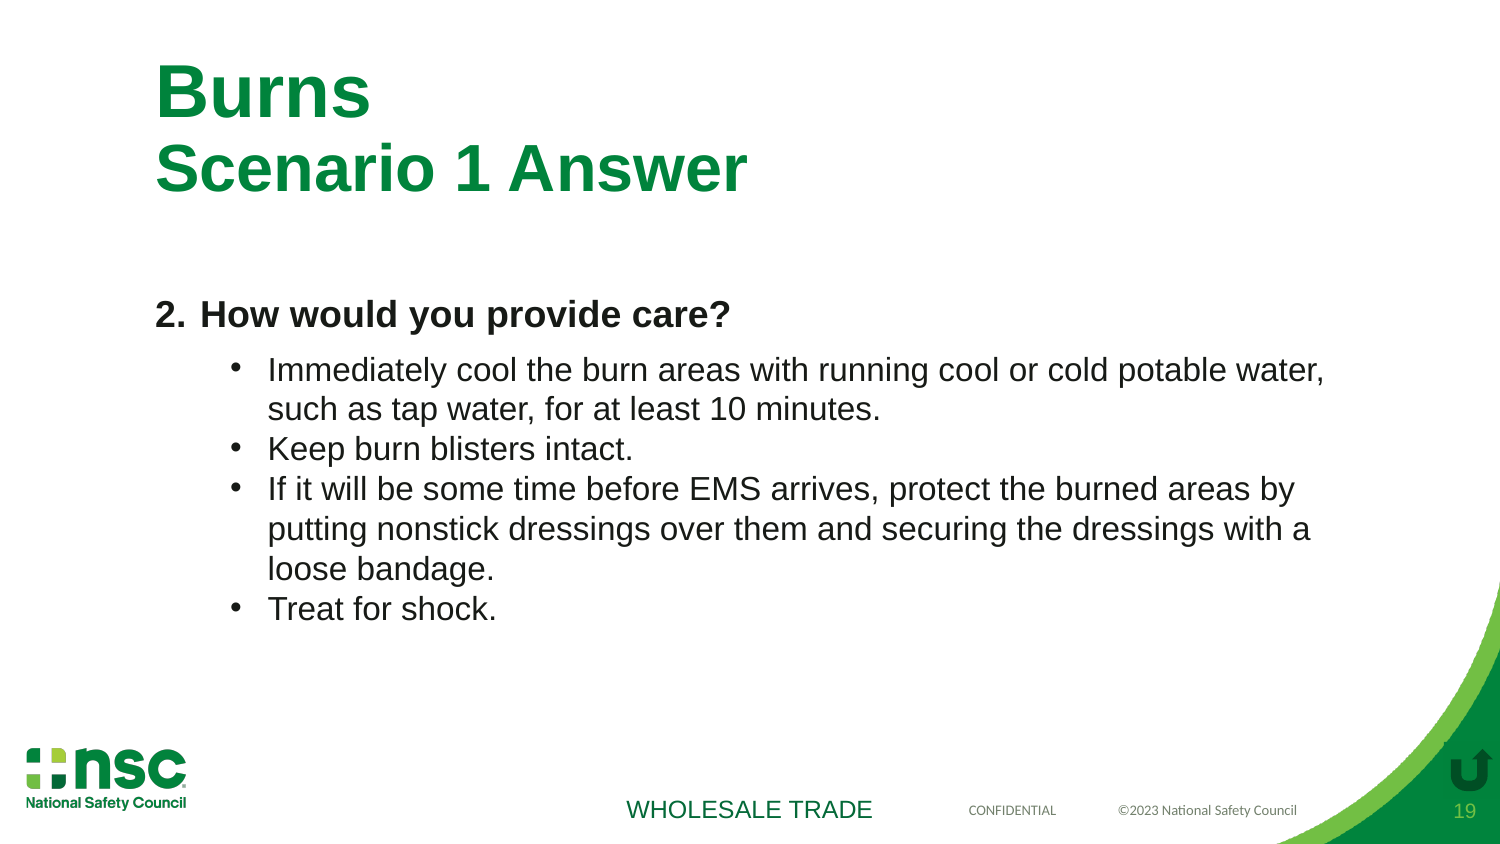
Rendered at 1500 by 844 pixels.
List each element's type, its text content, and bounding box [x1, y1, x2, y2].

list How would you provide care? Immediately cool the burn areas with running cool or cold potable water, such as tap water, for at least 10 minutes. Keep burn blisters intact. If it will be some time before EMS arrives, protect the burned areas by putting nonstick dressings over them and securing the dressings with a loose bandage. Treat for shock. [140, 282, 1357, 649]
picture [26, 748, 186, 811]
picture [719, 375, 1500, 844]
title Burns Scenario 1 Answer [140, 44, 1357, 215]
picture [719, 807, 730, 816]
